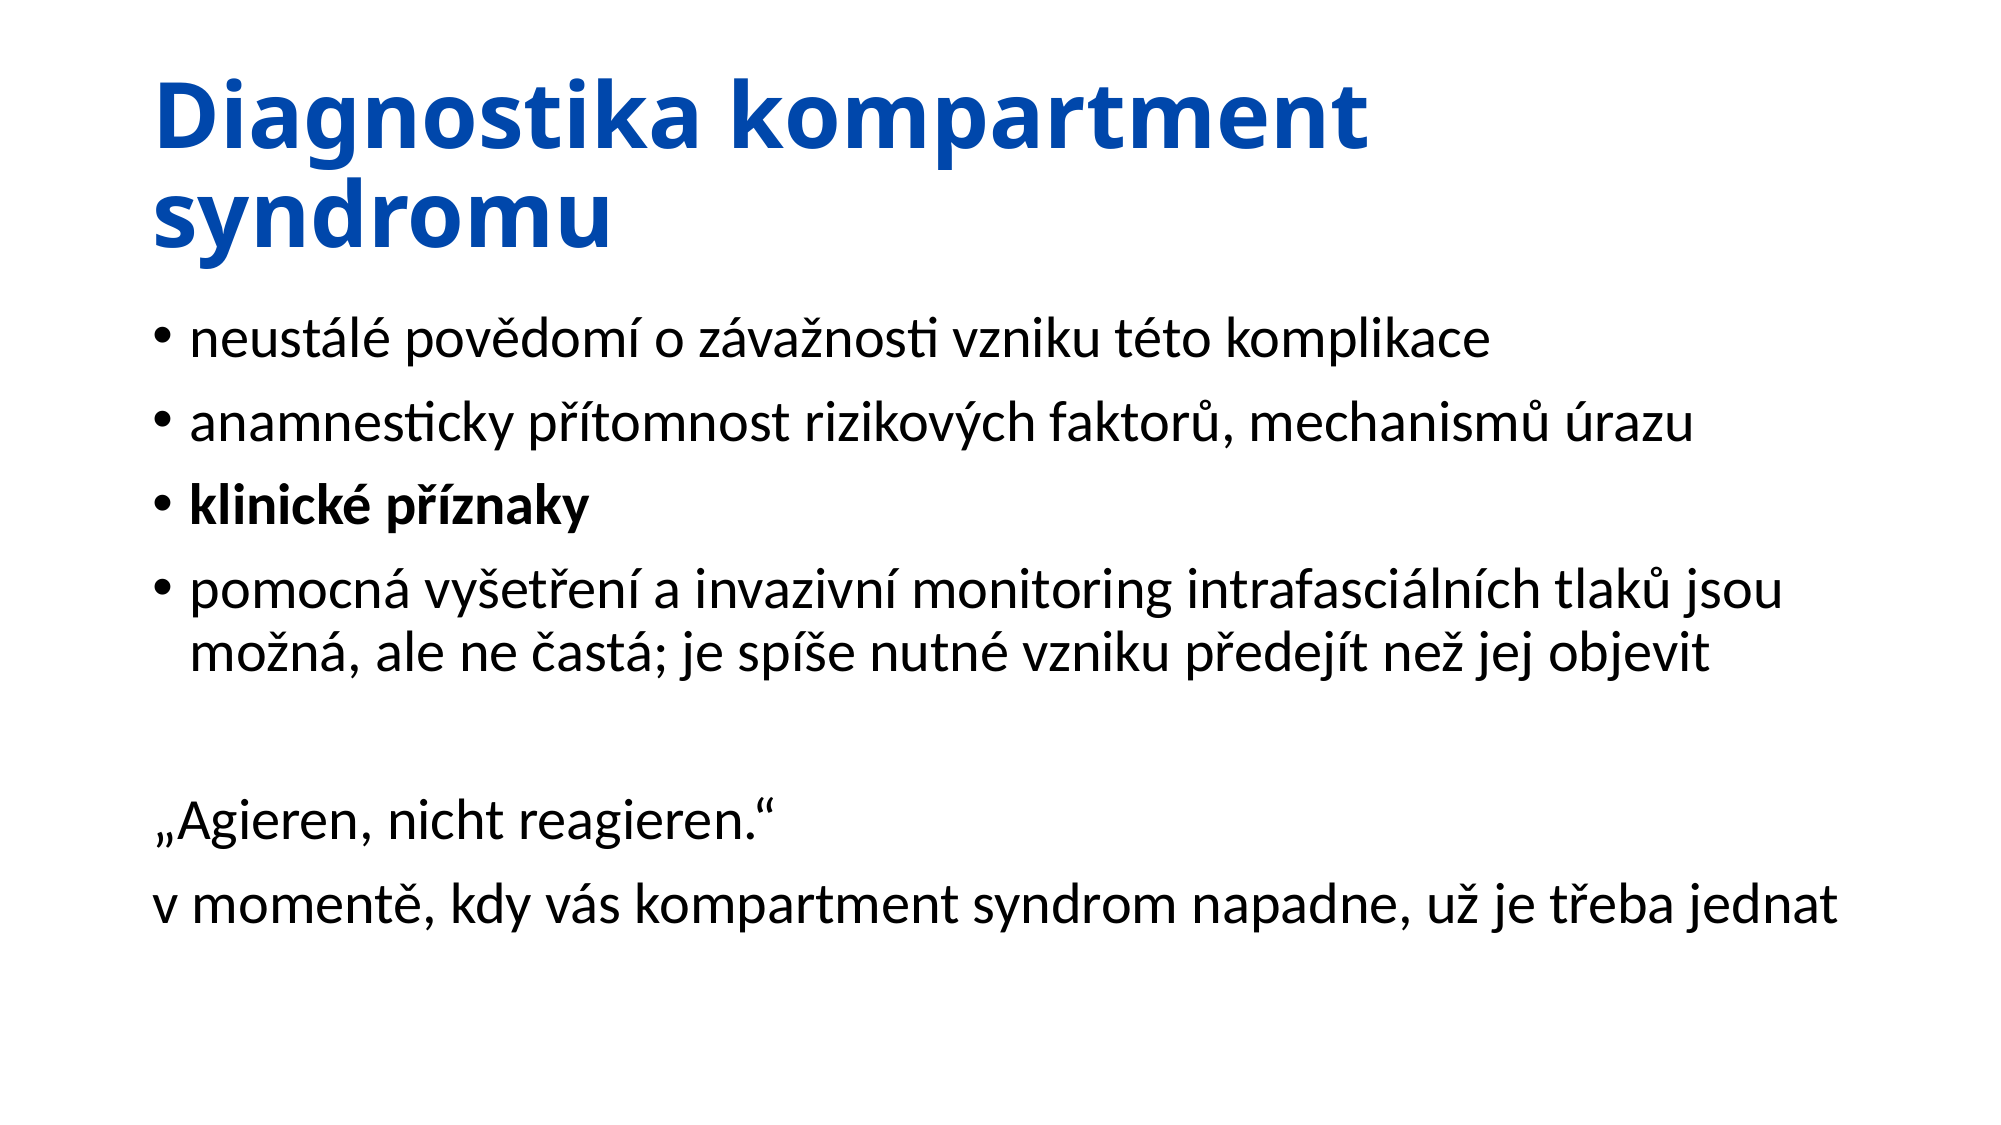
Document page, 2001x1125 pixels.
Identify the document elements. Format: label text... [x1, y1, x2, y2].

list neustálé povědomí o závažnosti vzniku této komplikace anamnesticky přítomnost rizikových faktorů, mechanismů úrazu klinické příznaky pomocná vyšetření a invazivní monitoring intrafasciálních tlaků jsou možná, ale ne častá; je spíše nutné vzniku předejít než jej objevit „Agieren, nicht reagieren.“ v momentě, kdy vás kompartment syndrom napadne, už je třeba jednat [137, 299, 1863, 1014]
title Diagnostika kompartment syndromu [137, 59, 1863, 278]
